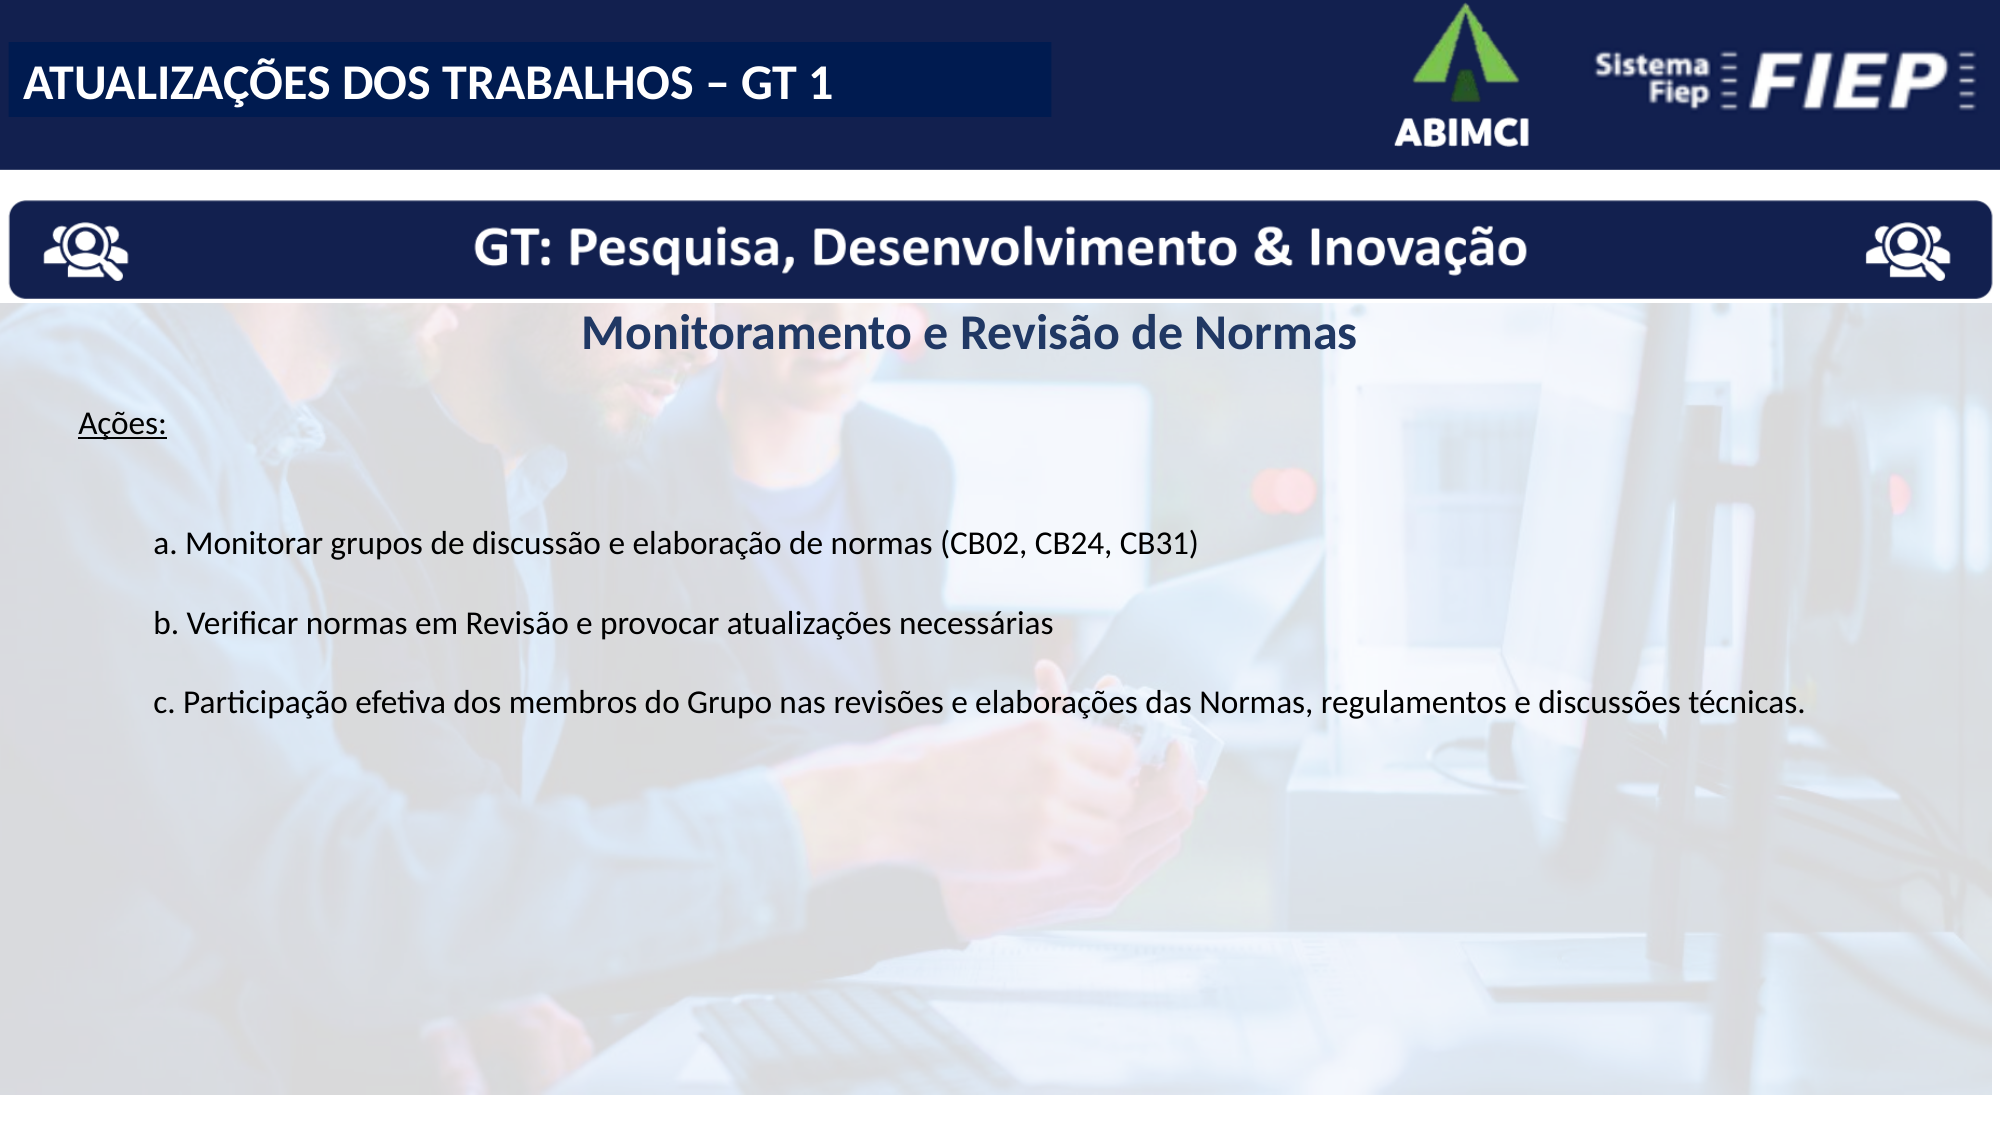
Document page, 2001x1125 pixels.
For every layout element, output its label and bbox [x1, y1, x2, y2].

text_box [1992, 393, 2000, 728]
picture [0, 0, 2000, 1095]
